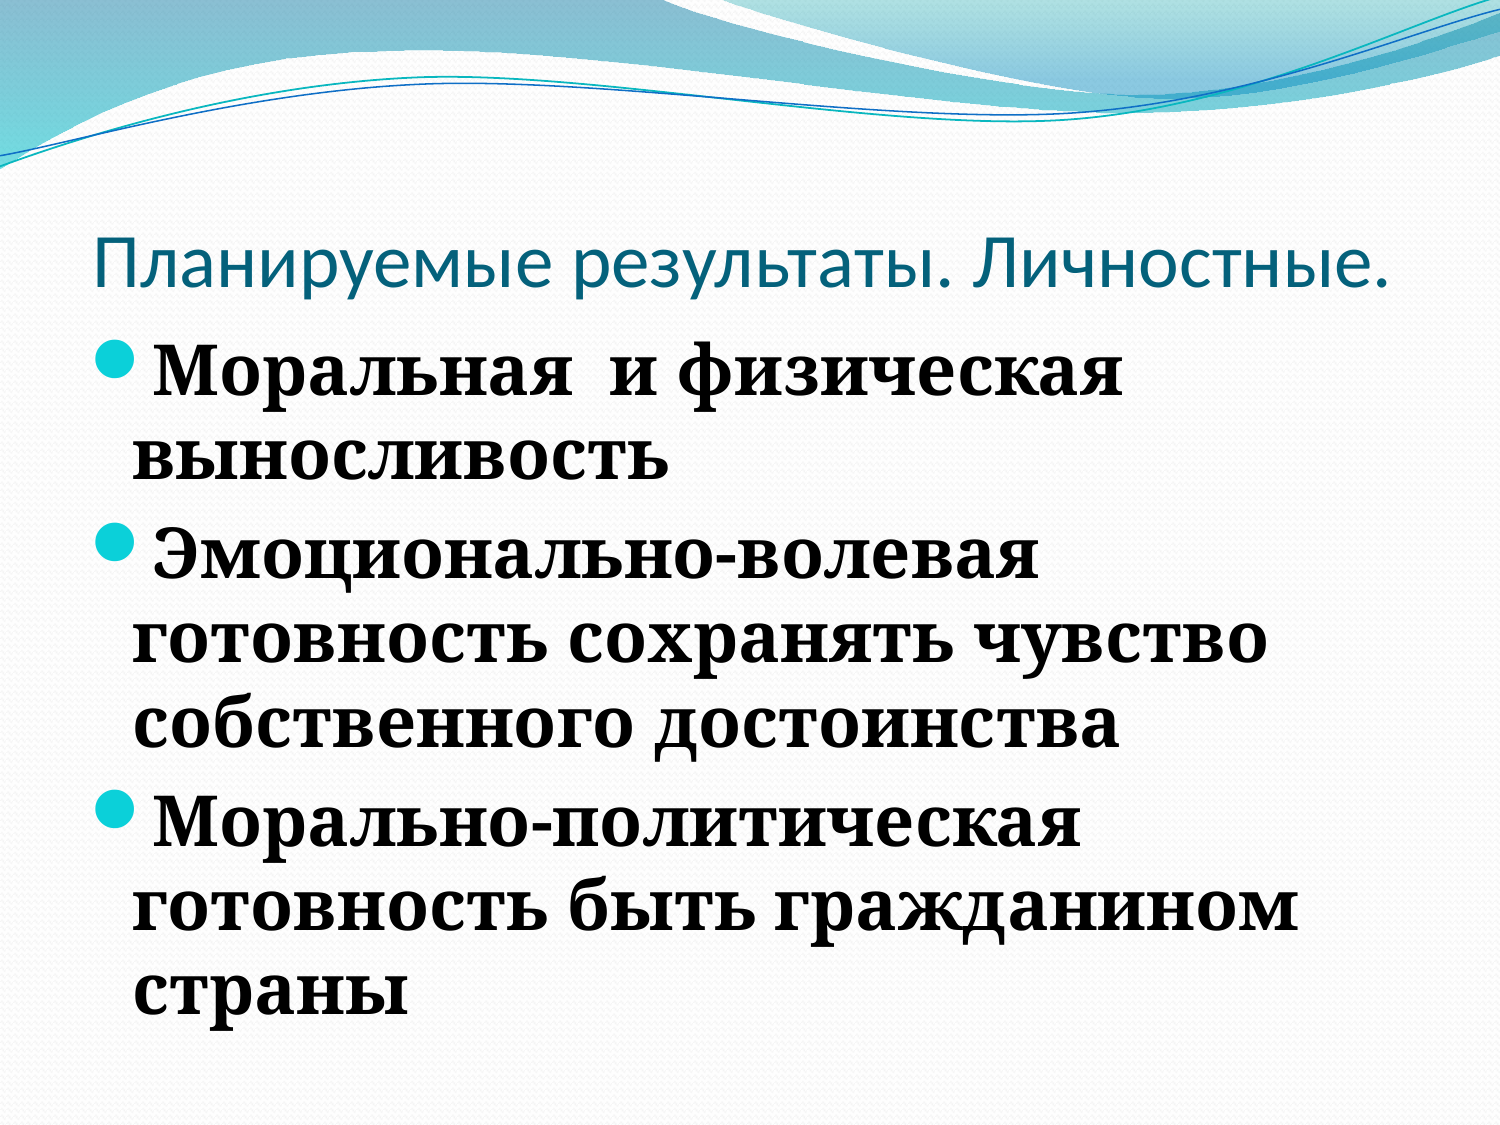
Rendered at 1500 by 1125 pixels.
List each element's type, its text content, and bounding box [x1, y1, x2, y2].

title Планируемые результаты. Личностные. [75, 115, 1425, 303]
list Моральная и физическая выносливость Эмоционально-волевая готовность сохранять чувство собственного достоинства Морально-политическая готовность быть гражданином страны [75, 317, 1425, 1038]
